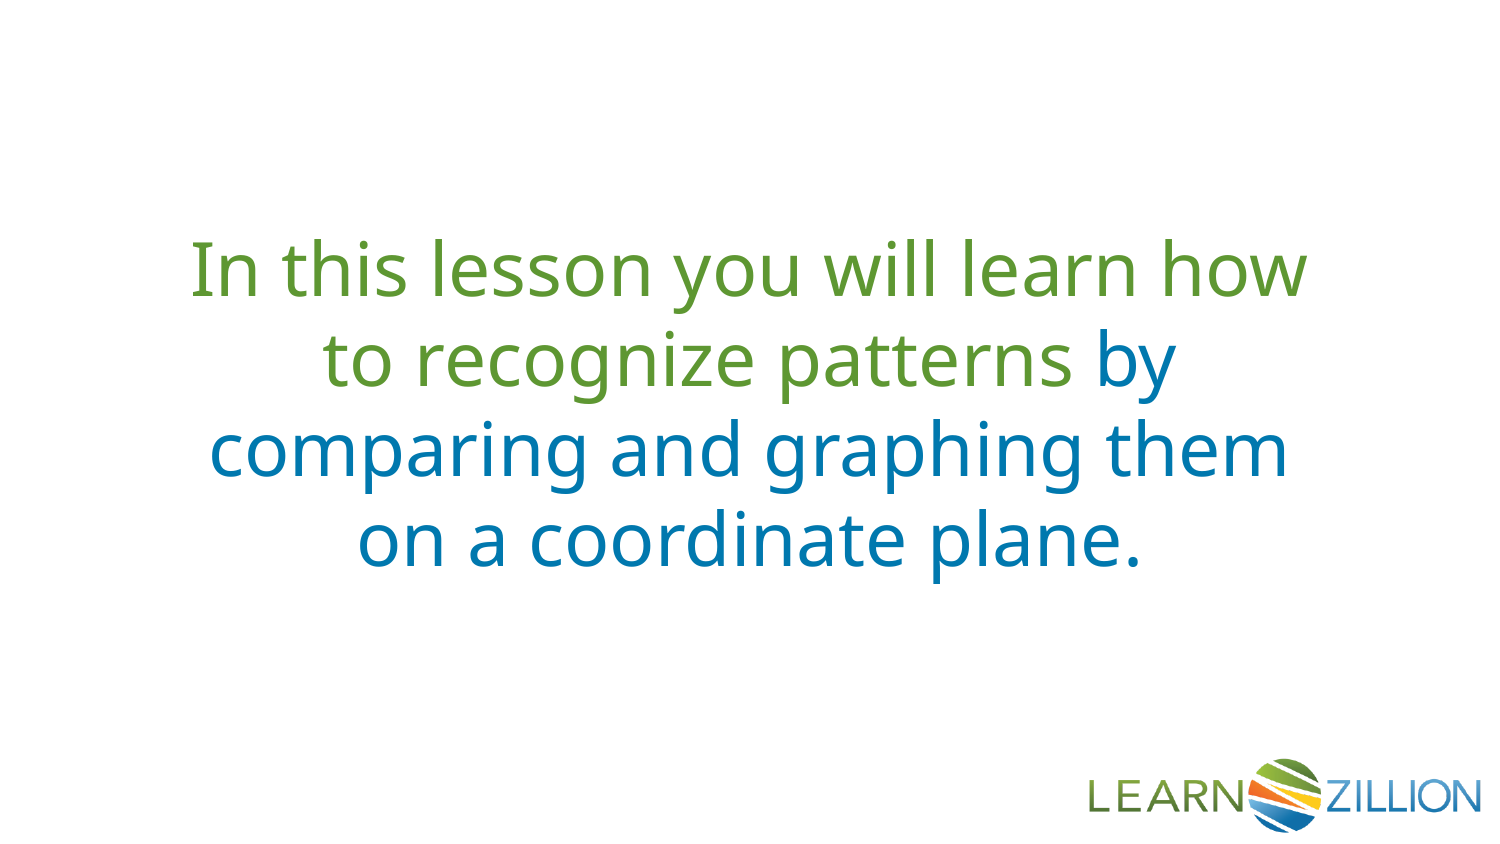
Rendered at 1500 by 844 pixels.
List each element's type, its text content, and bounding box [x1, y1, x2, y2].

picture [1087, 755, 1482, 835]
text_box In this lesson you will learn how to recognize patterns by comparing and graphing them on a coordinate plane. [149, 214, 1350, 590]
